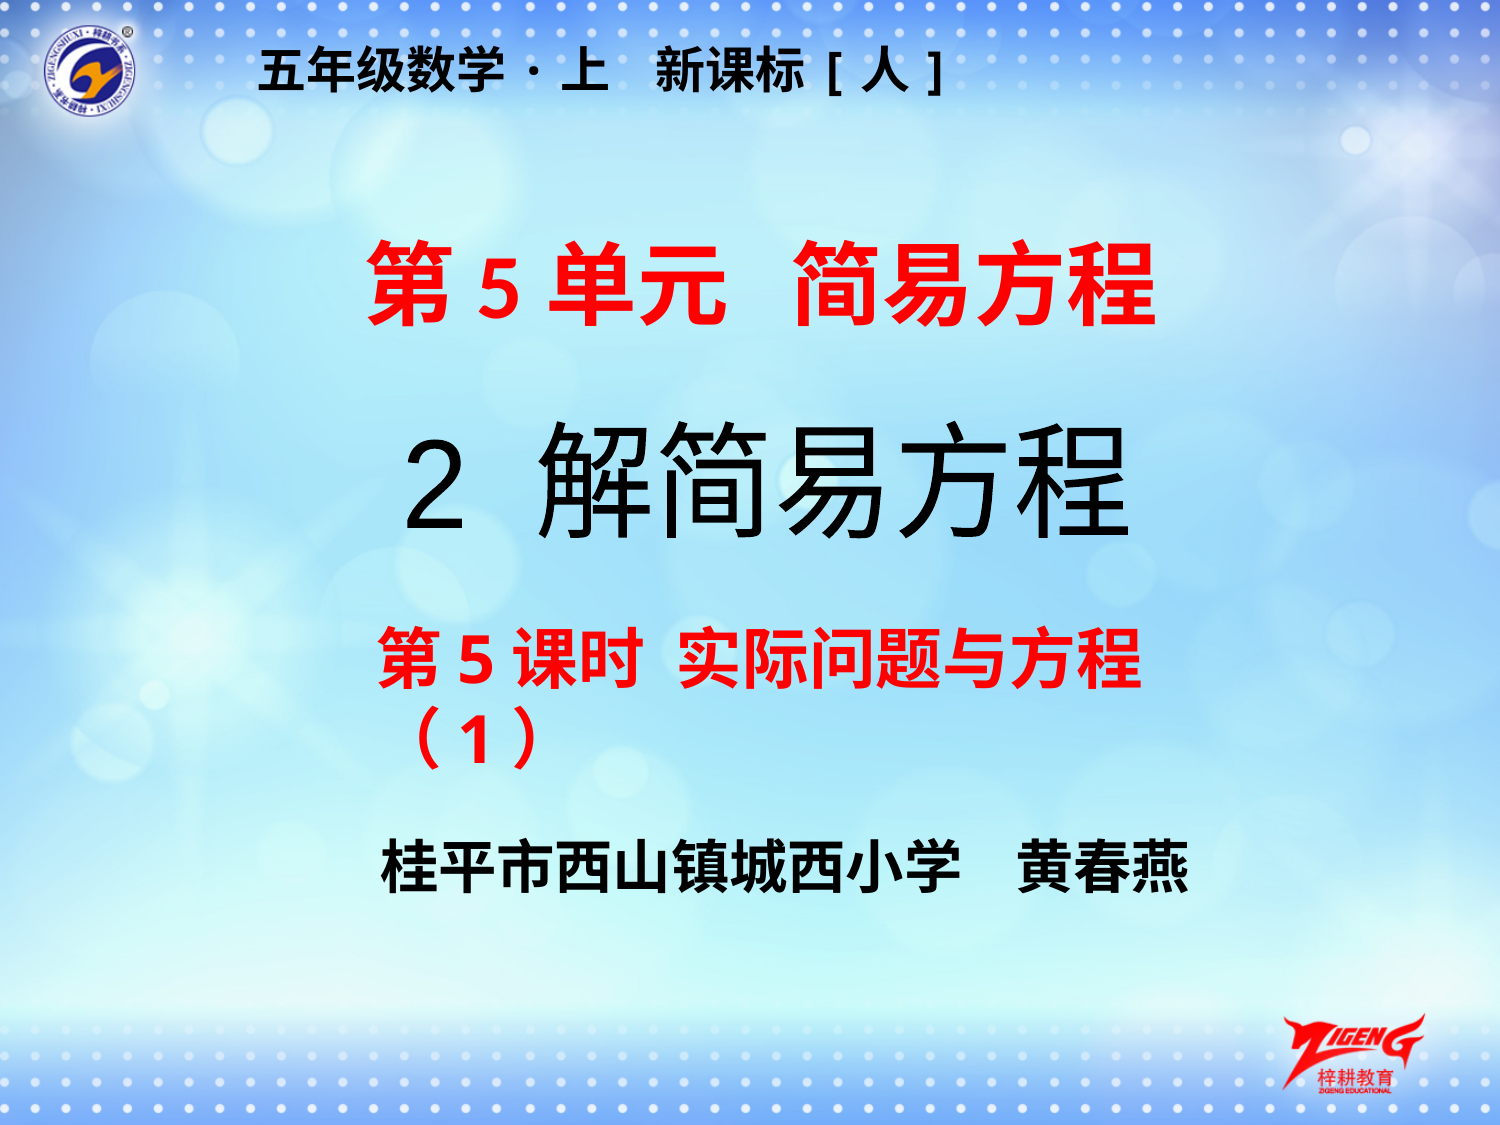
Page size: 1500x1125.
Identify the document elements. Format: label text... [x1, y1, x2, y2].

text_box 第5单元 简易方程 [348, 219, 1190, 345]
text_box 第5课时 实际问题与方程（1） [360, 609, 1270, 785]
picture [0, 0, 1500, 1125]
text_box 五年级数学·上 新课标[人] [242, 30, 1141, 106]
text_box 桂平市西山镇城西小学 黄春燕 [365, 822, 1415, 908]
